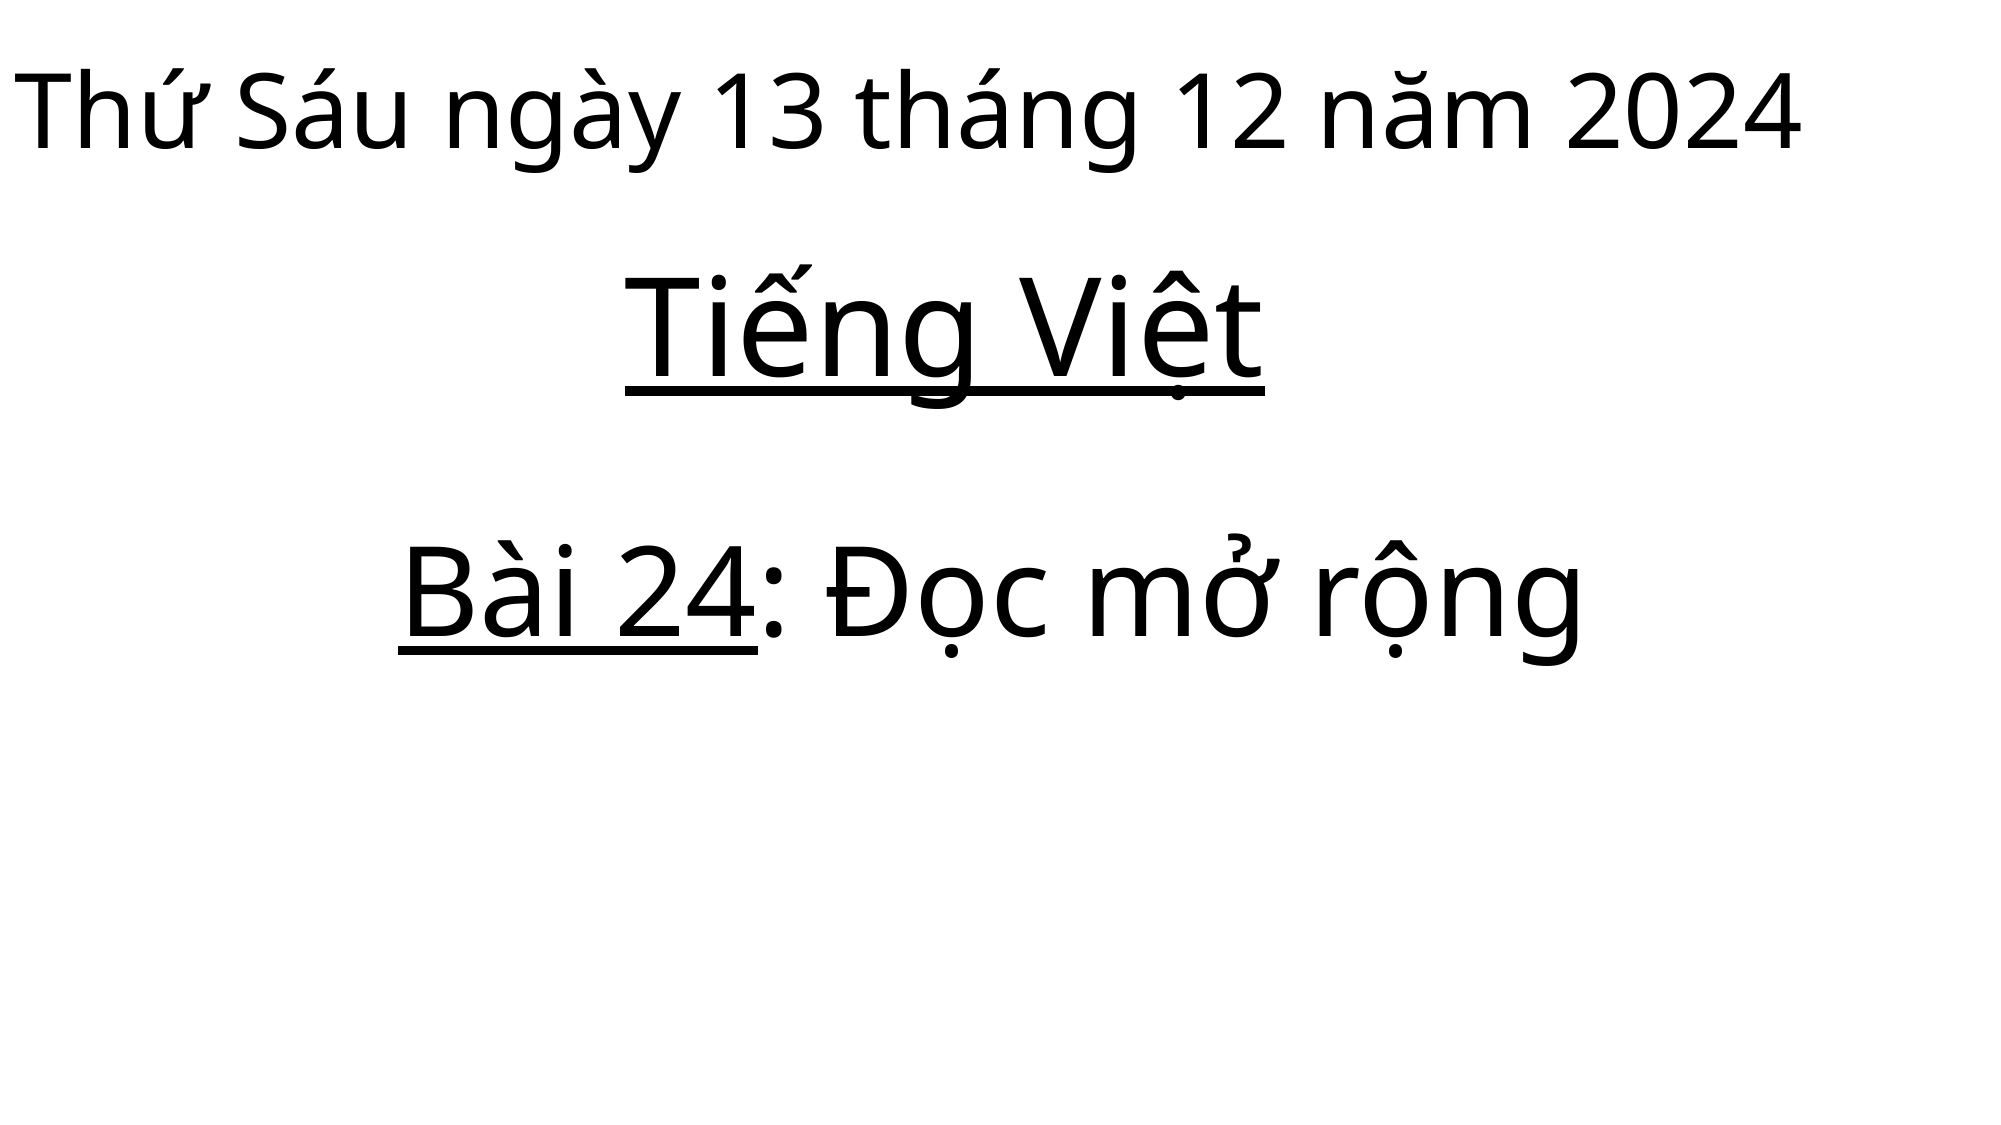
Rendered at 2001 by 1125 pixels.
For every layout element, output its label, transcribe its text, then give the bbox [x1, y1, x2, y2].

text_box Tiếng Việt [609, 231, 1894, 411]
text_box Bài 24: Đọc mở rộng [383, 504, 1982, 669]
text_box Thứ Sáu ngày 13 tháng 12 năm 2024 [0, 36, 2000, 177]
